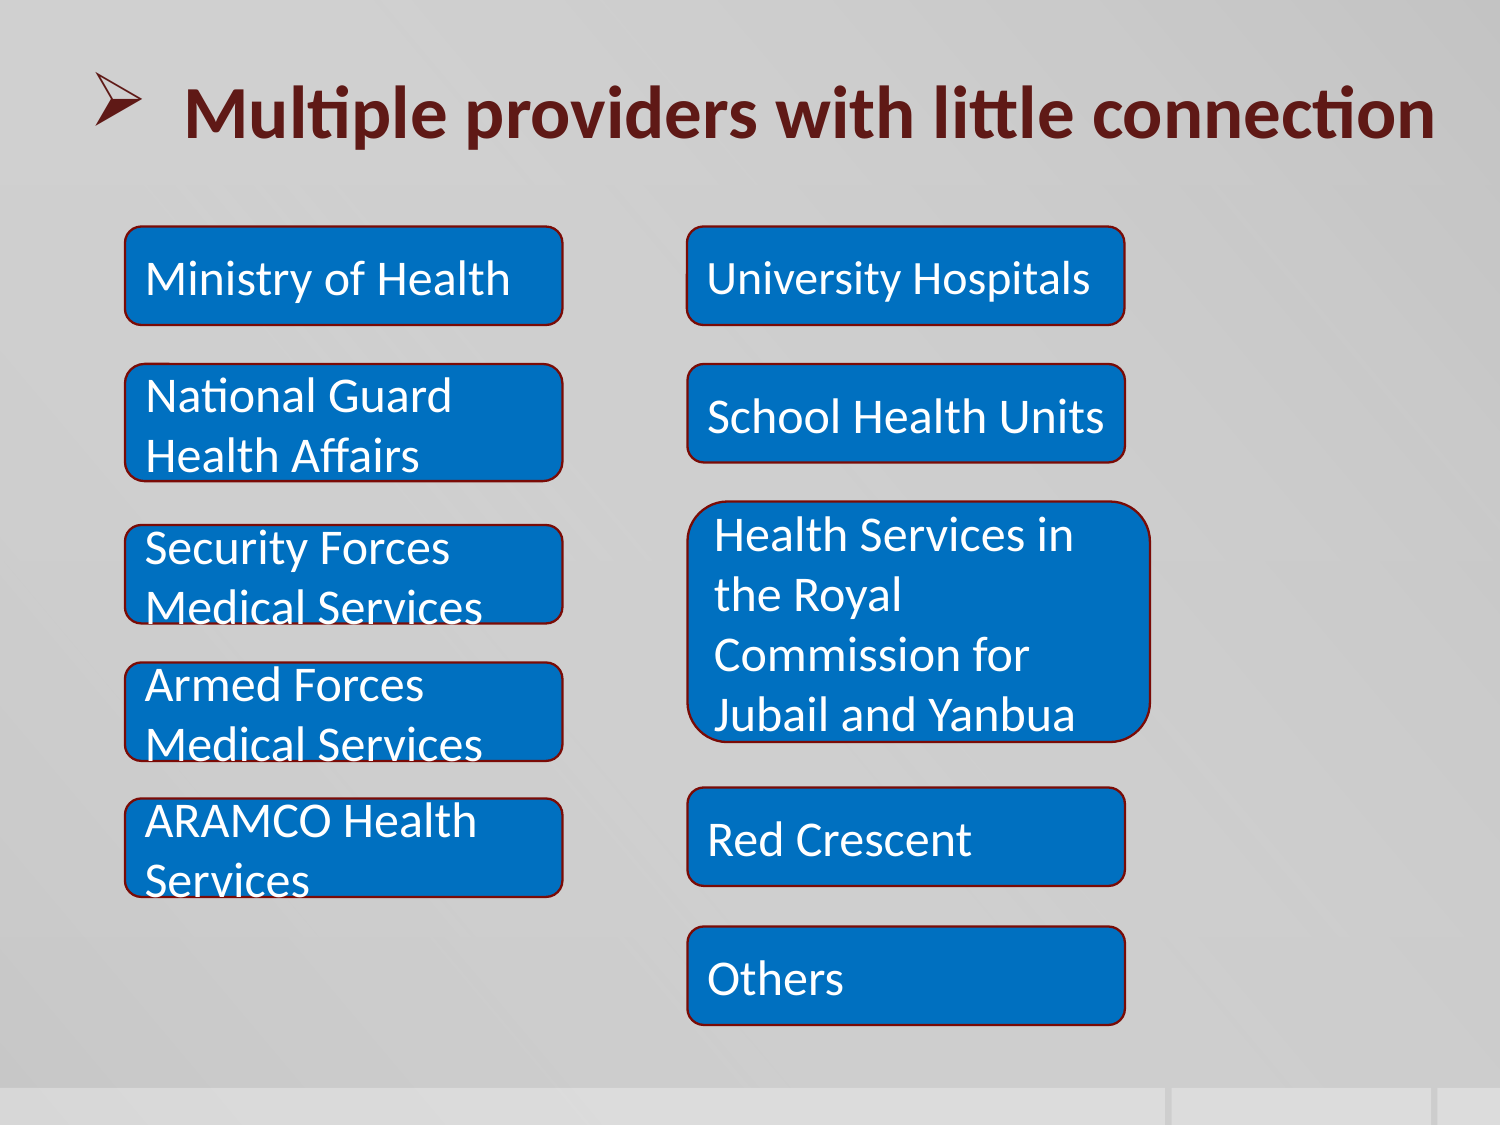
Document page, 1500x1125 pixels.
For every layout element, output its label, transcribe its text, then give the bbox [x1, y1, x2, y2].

text_box National Guard Health Affairs [123, 362, 564, 483]
text_box Others [686, 925, 1127, 1027]
text_box ARAMCO Health Services [123, 797, 564, 899]
text_box School Health Units [686, 362, 1127, 464]
text_box Ministry of Health [123, 225, 564, 327]
text_box Security Forces Medical Services [123, 523, 564, 625]
text_box Armed Forces Medical Services [123, 661, 564, 763]
text_box Red Crescent [686, 786, 1127, 888]
text_box Health Services in the Royal Commission for Jubail and Yanbua [686, 500, 1152, 744]
text_box University Hospitals [685, 225, 1126, 327]
text_box Multiple providers with little connection [75, 56, 1467, 162]
